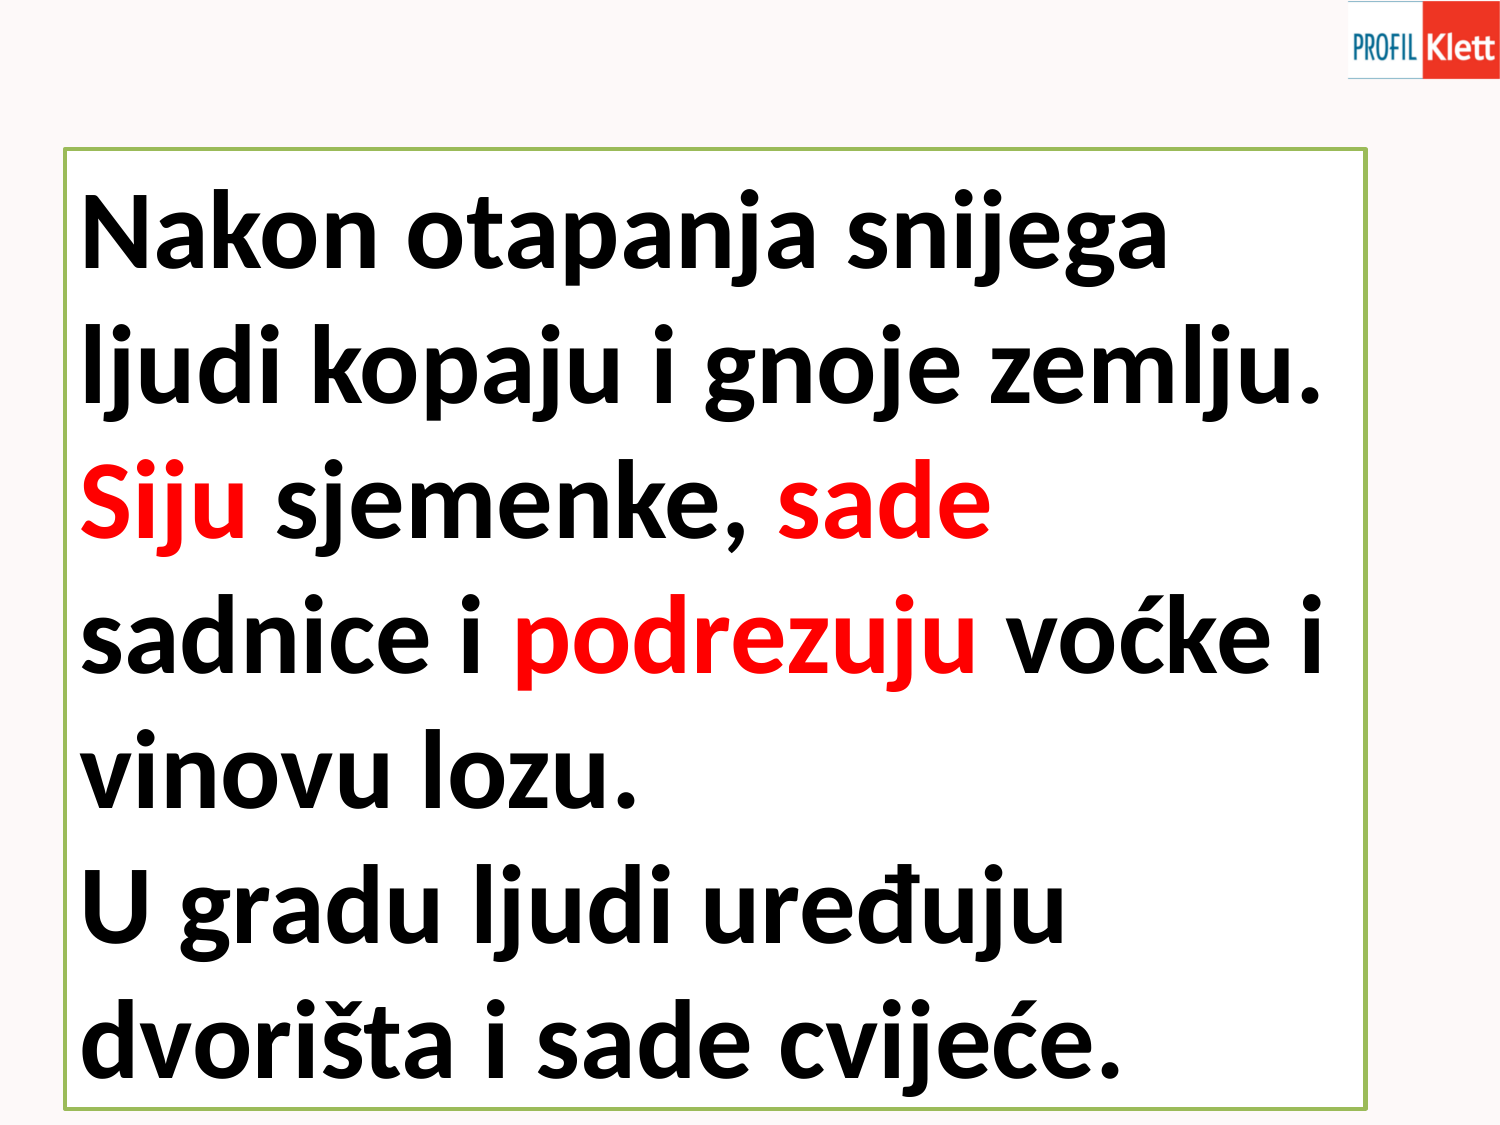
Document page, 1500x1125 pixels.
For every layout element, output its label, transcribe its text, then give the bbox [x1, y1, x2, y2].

text_box Nakon otapanja snijega ljudi kopaju i gnoje zemlju. Siju sjemenke, sade sadnice i podrezuju voćke i vinovu lozu. U gradu ljudi uređuju dvorišta i sade cvijeće. [63, 147, 1368, 1111]
picture [0, 0, 1500, 1125]
